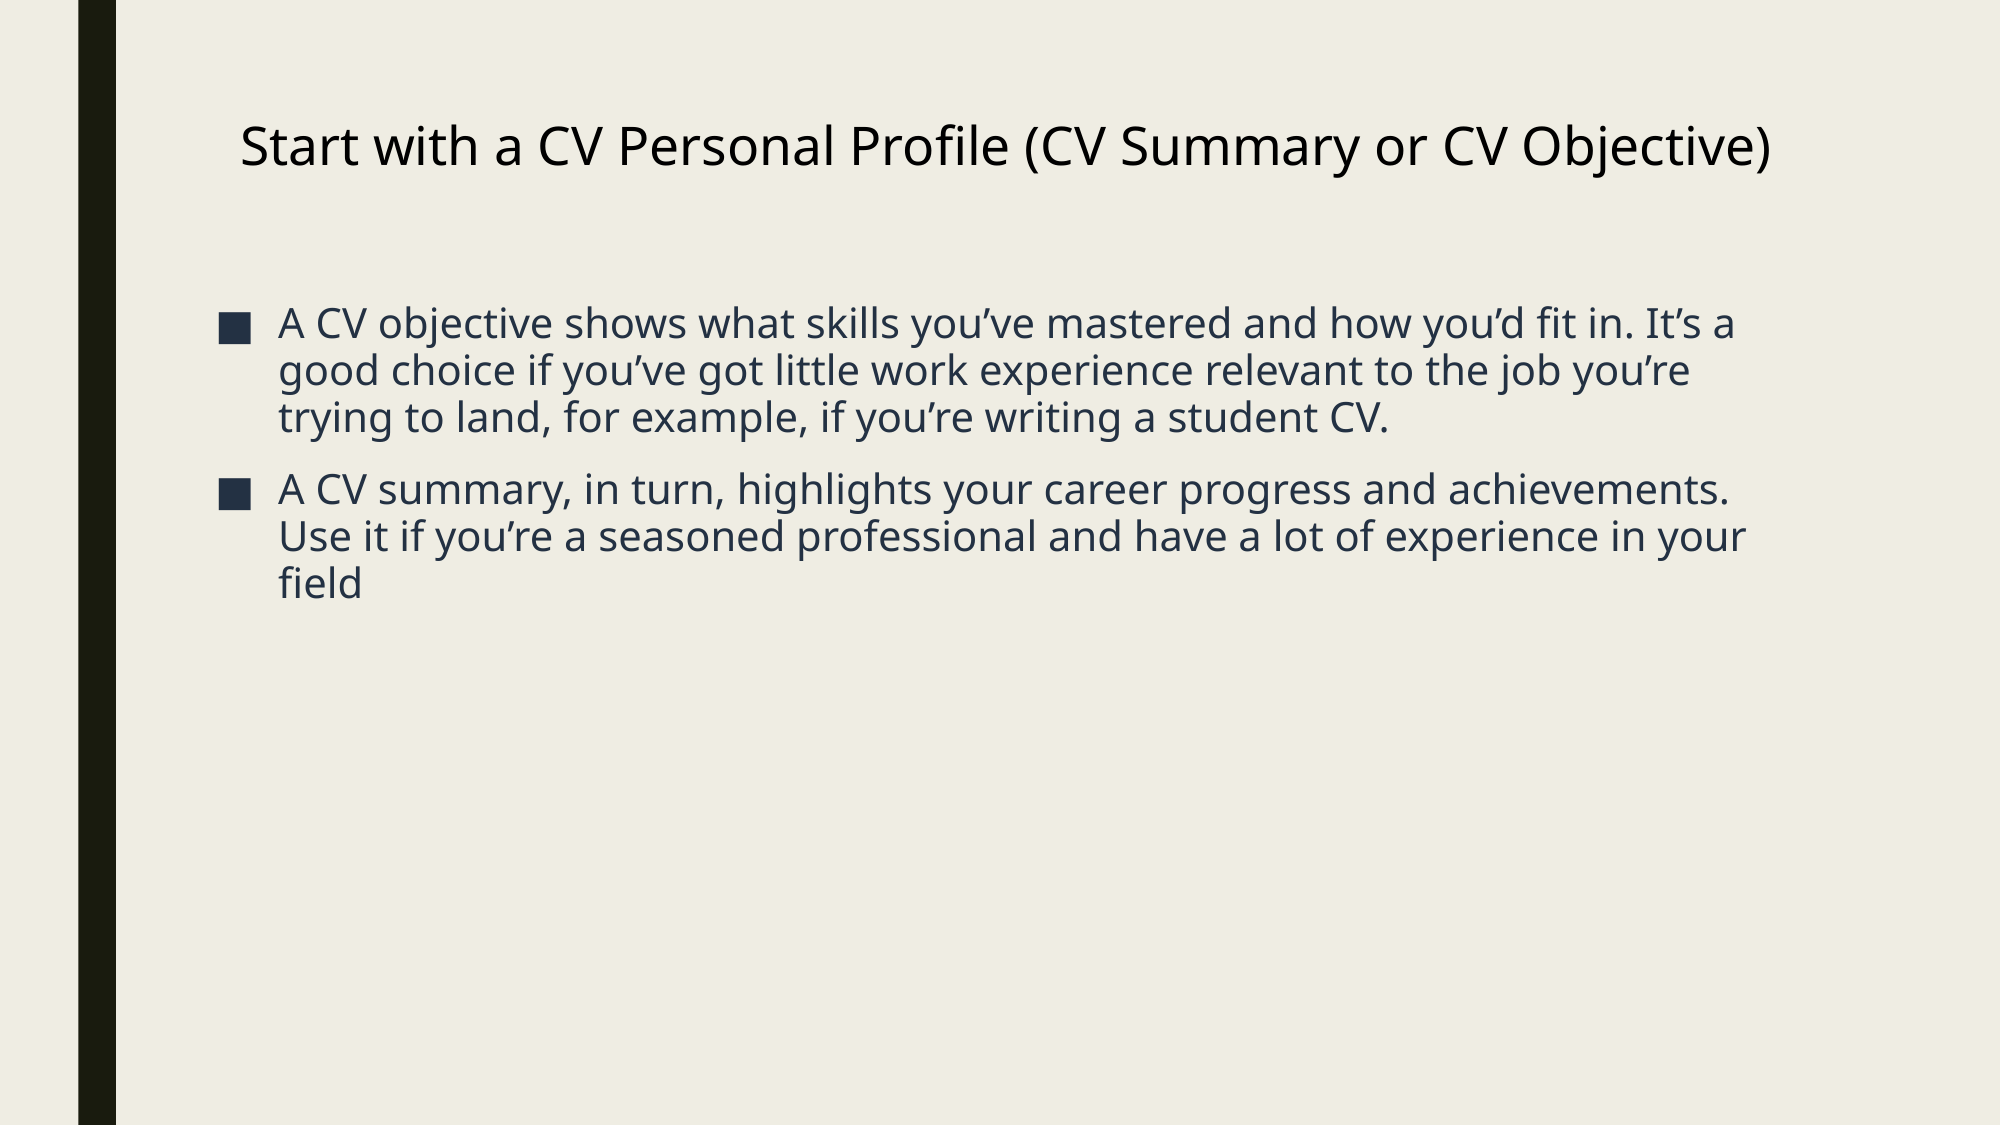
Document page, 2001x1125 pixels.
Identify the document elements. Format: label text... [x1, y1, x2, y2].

title Start with a CV Personal Profile (CV Summary or CV Objective) [225, 112, 1800, 293]
list A CV objective shows what skills you’ve mastered and how you’d fit in. It’s a good choice if you’ve got little work experience relevant to the job you’re trying to land, for example, if you’re writing a student CV. A CV summary, in turn, highlights your career progress and achievements. Use it if you’re a seasoned professional and have a lot of experience in your field [200, 293, 1800, 963]
